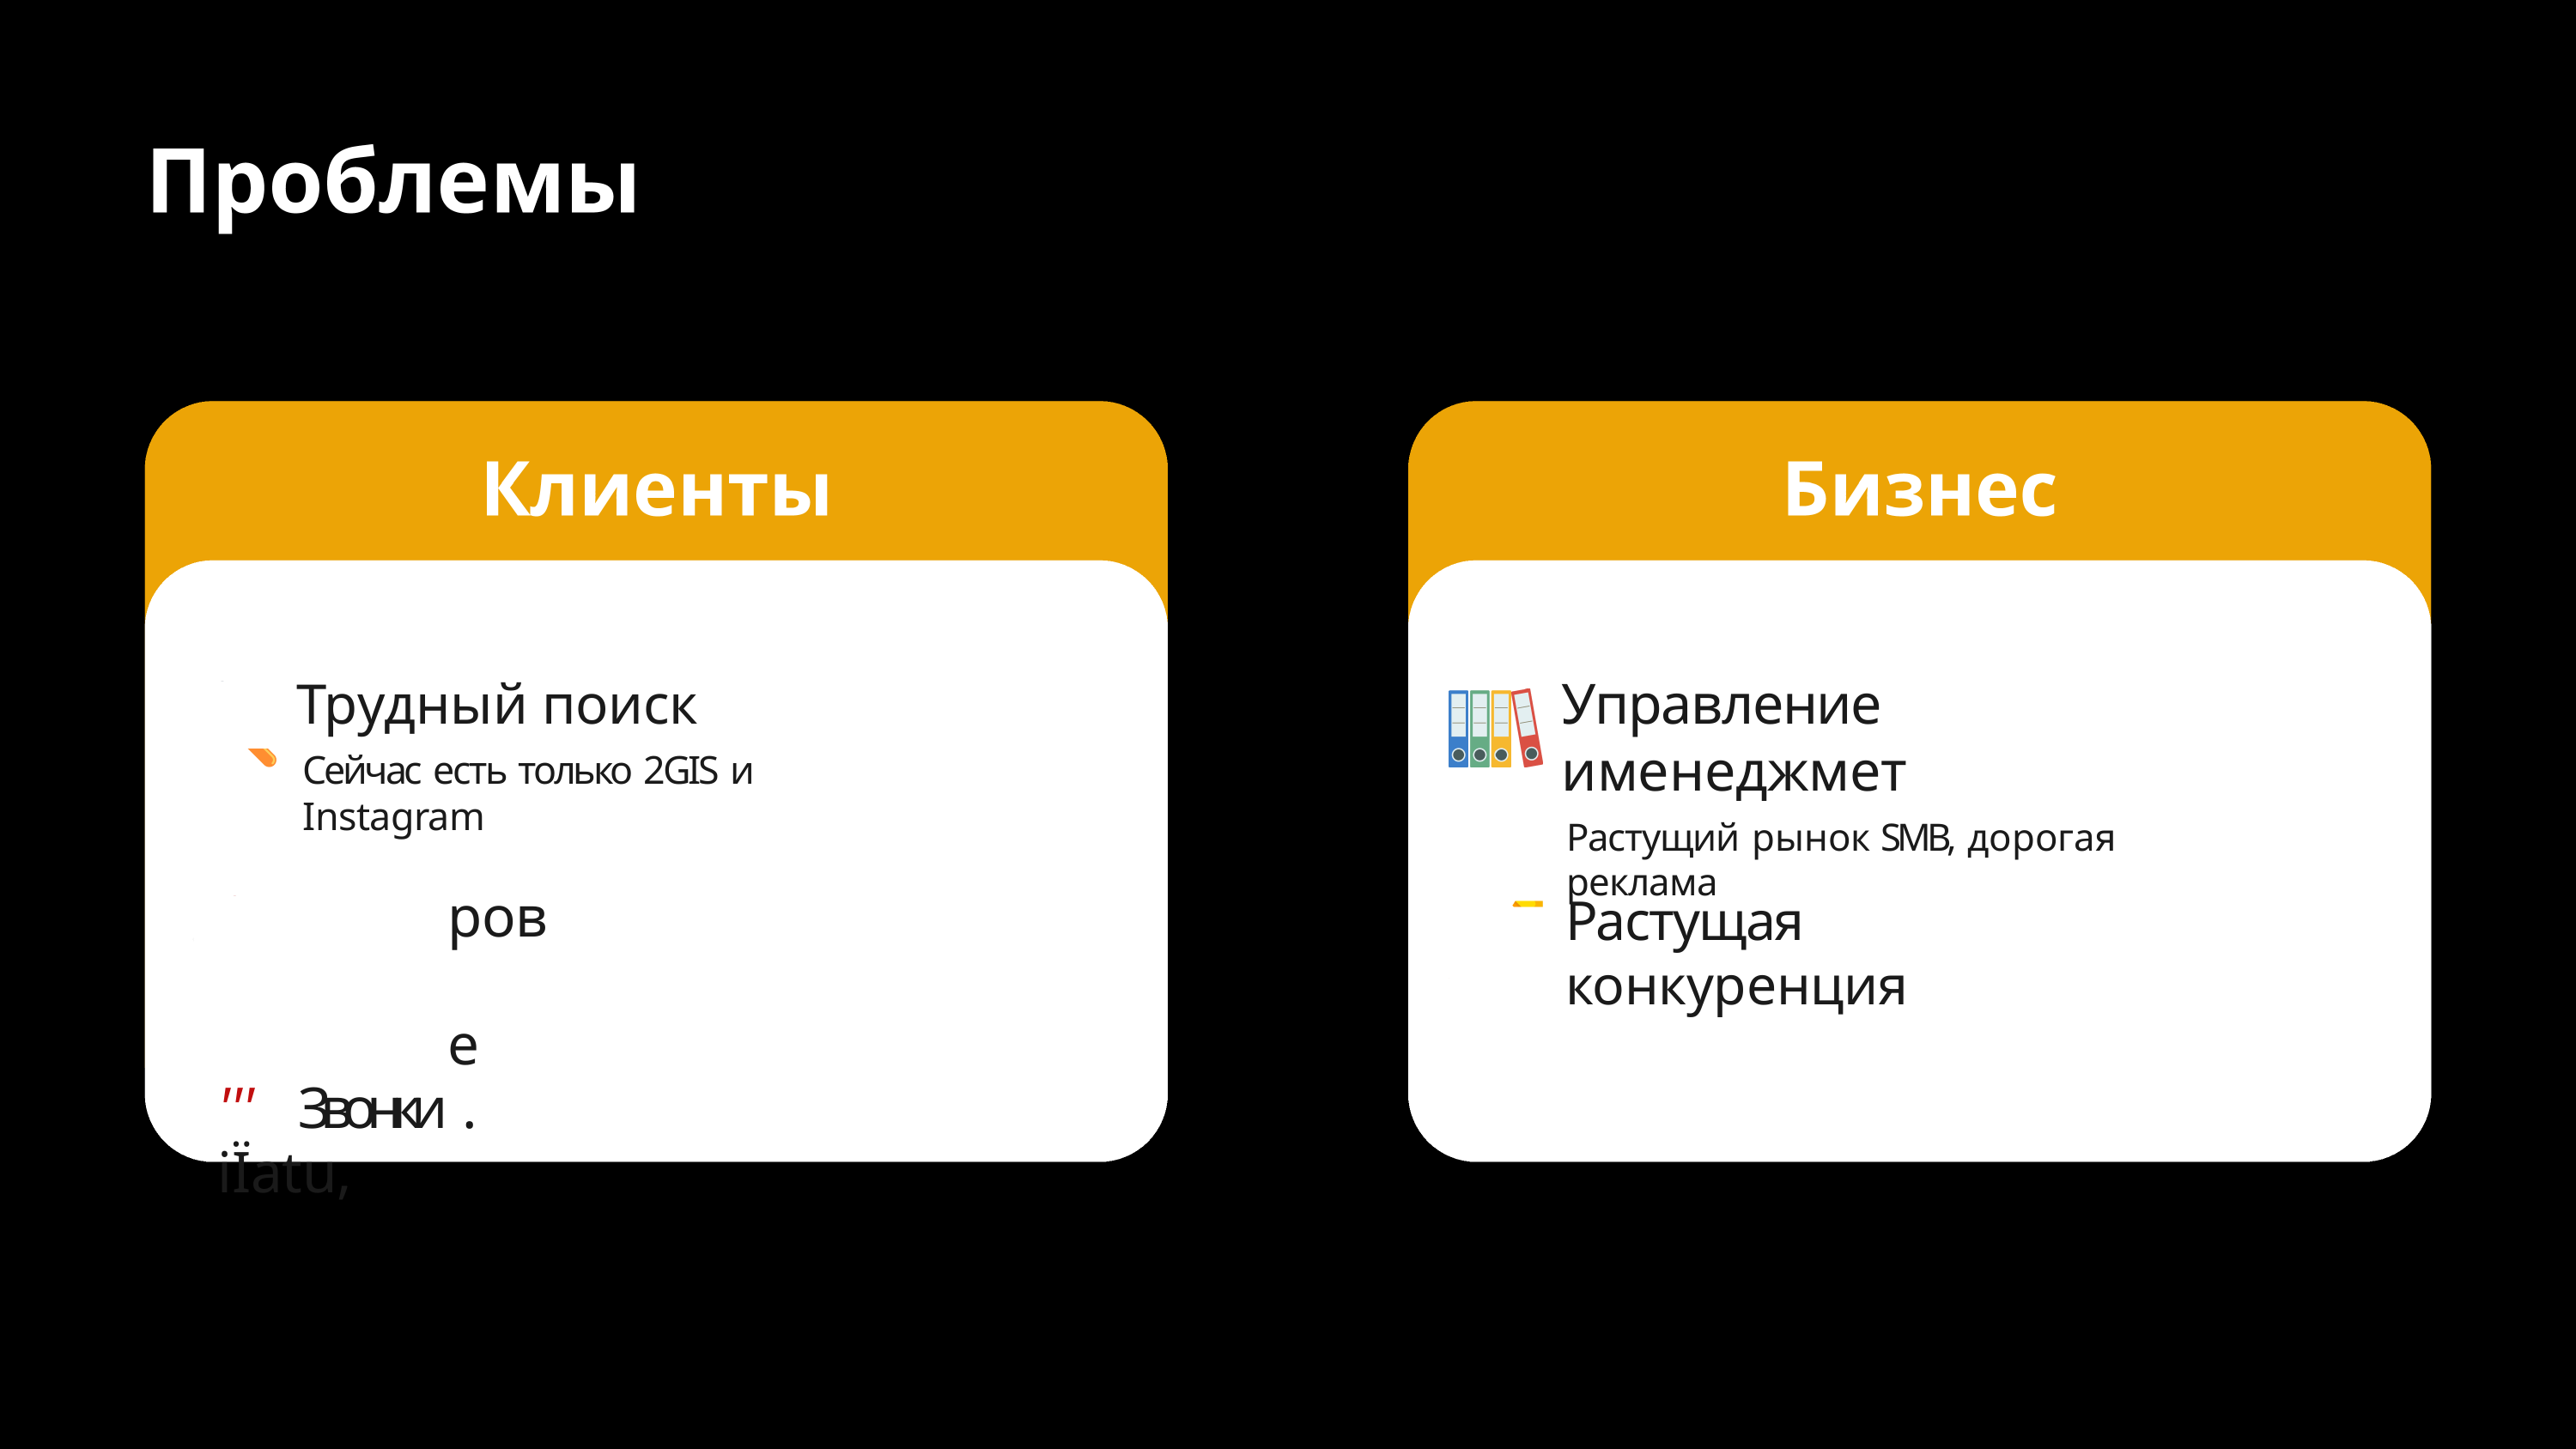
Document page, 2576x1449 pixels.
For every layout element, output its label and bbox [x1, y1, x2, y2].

text_box [0, 0, 2576, 1449]
